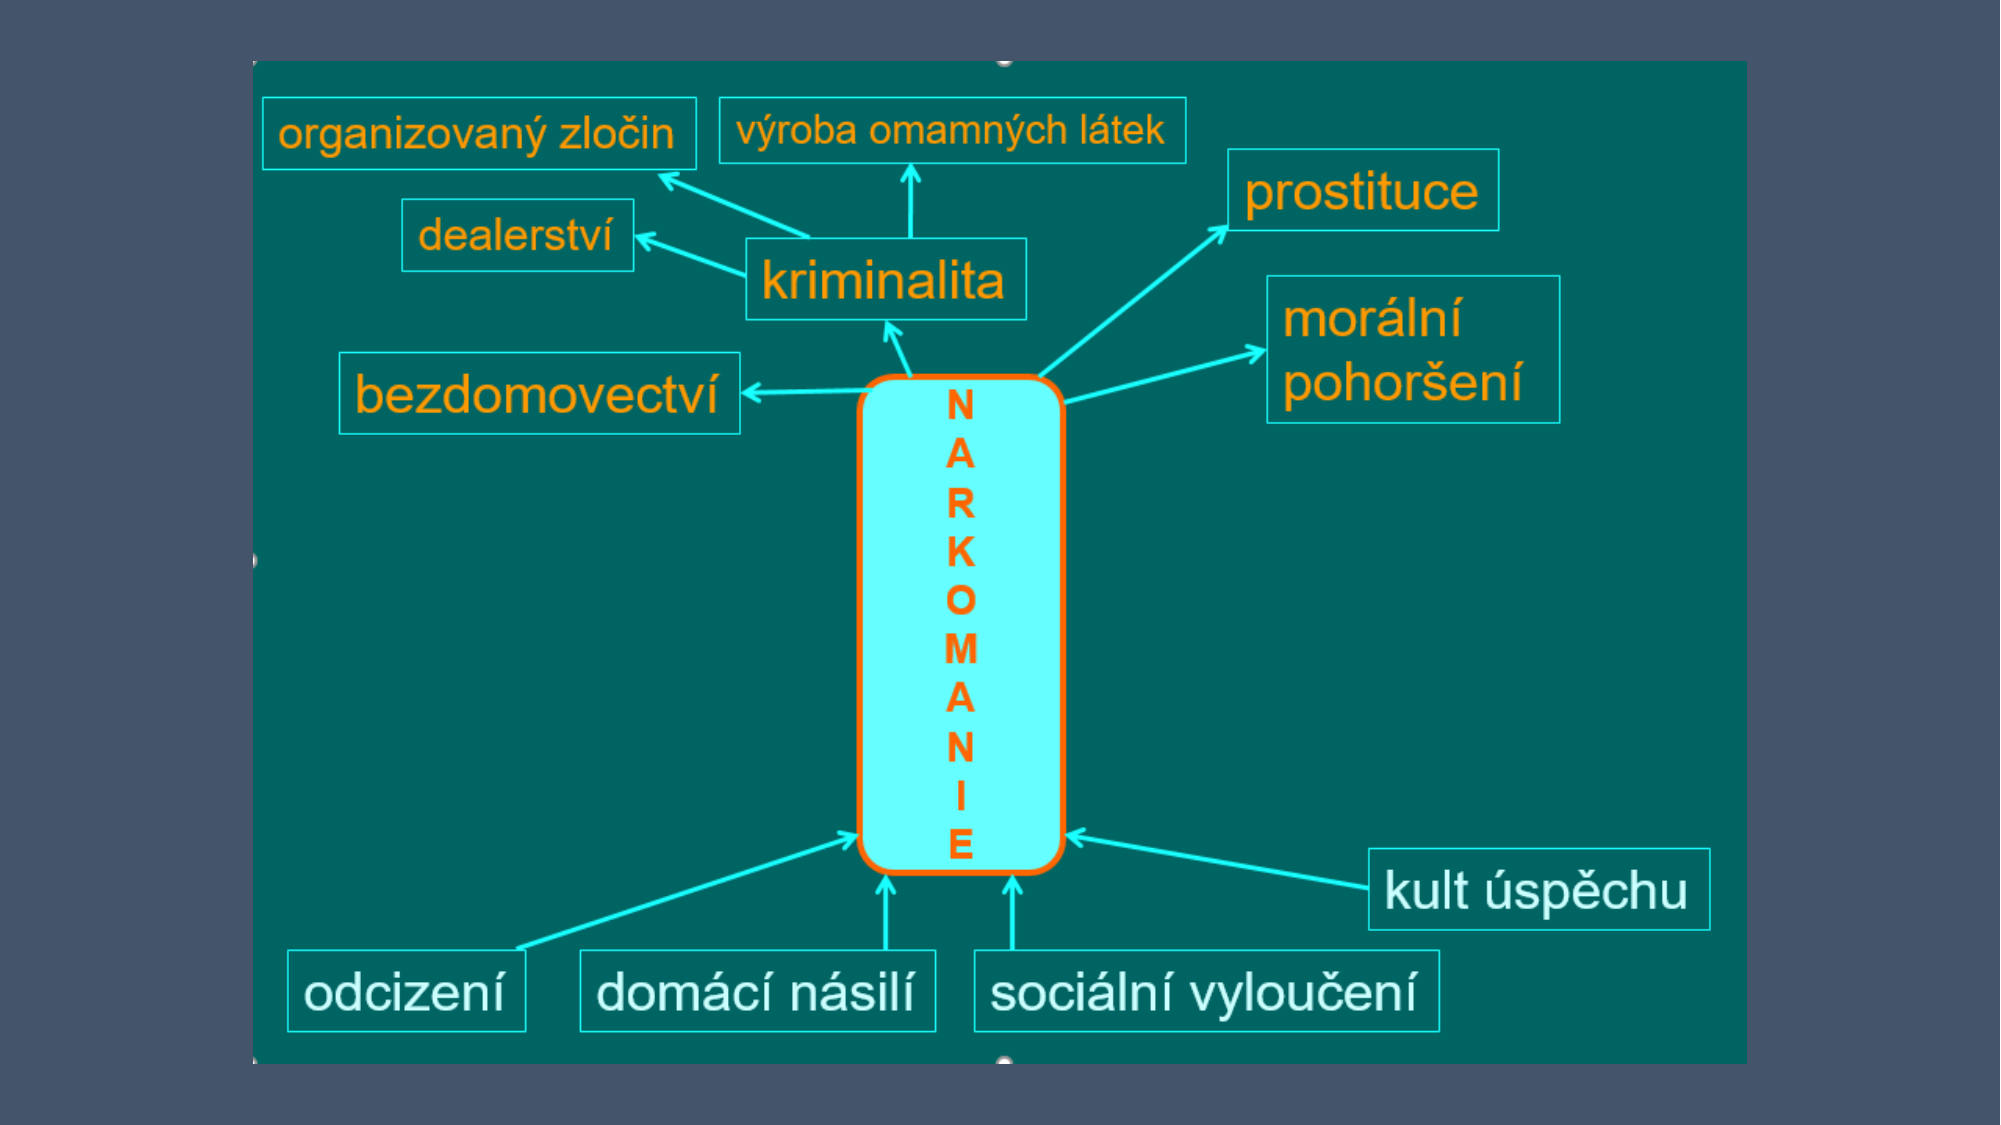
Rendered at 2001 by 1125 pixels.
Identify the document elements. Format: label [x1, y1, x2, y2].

picture [253, 61, 1747, 1064]
